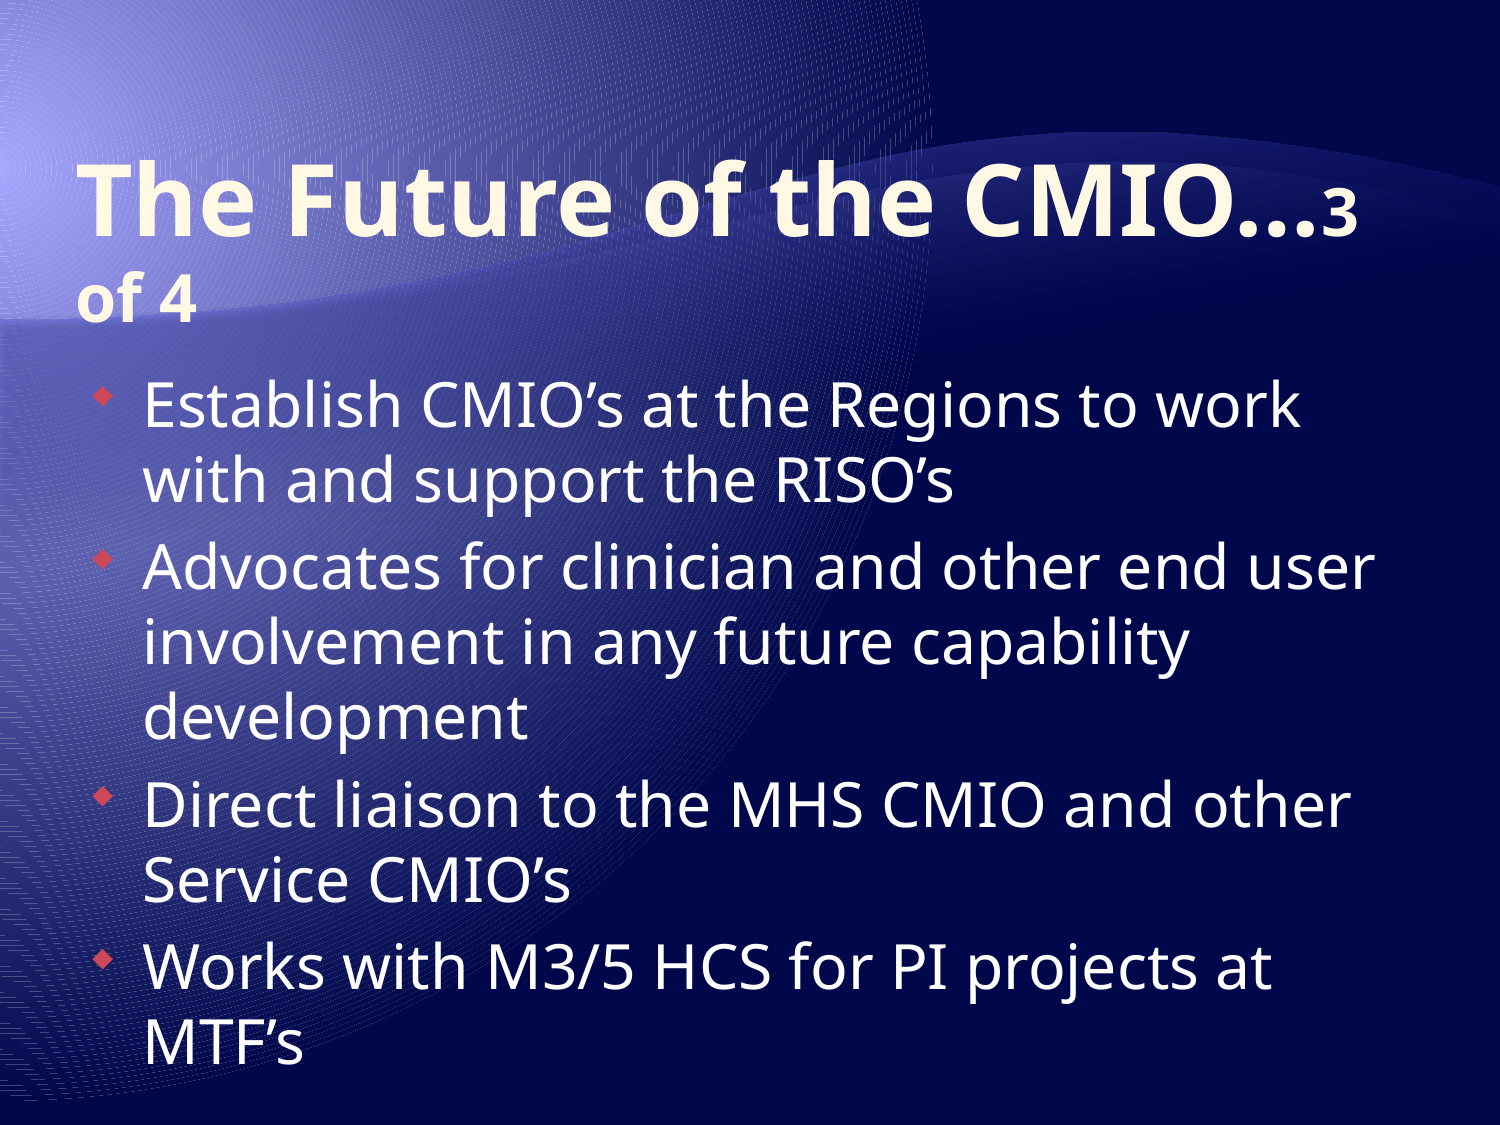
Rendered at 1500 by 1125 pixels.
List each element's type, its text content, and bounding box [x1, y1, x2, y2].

list Establish CMIO’s at the Regions to work with and support the RISO’s Advocates for clinician and other end user involvement in any future capability development Direct liaison to the MHS CMIO and other Service CMIO’s Works with M3/5 HCS for PI projects at MTF’s [75, 357, 1425, 1033]
title The Future of the CMIO…3 of 4 [75, 87, 1425, 338]
